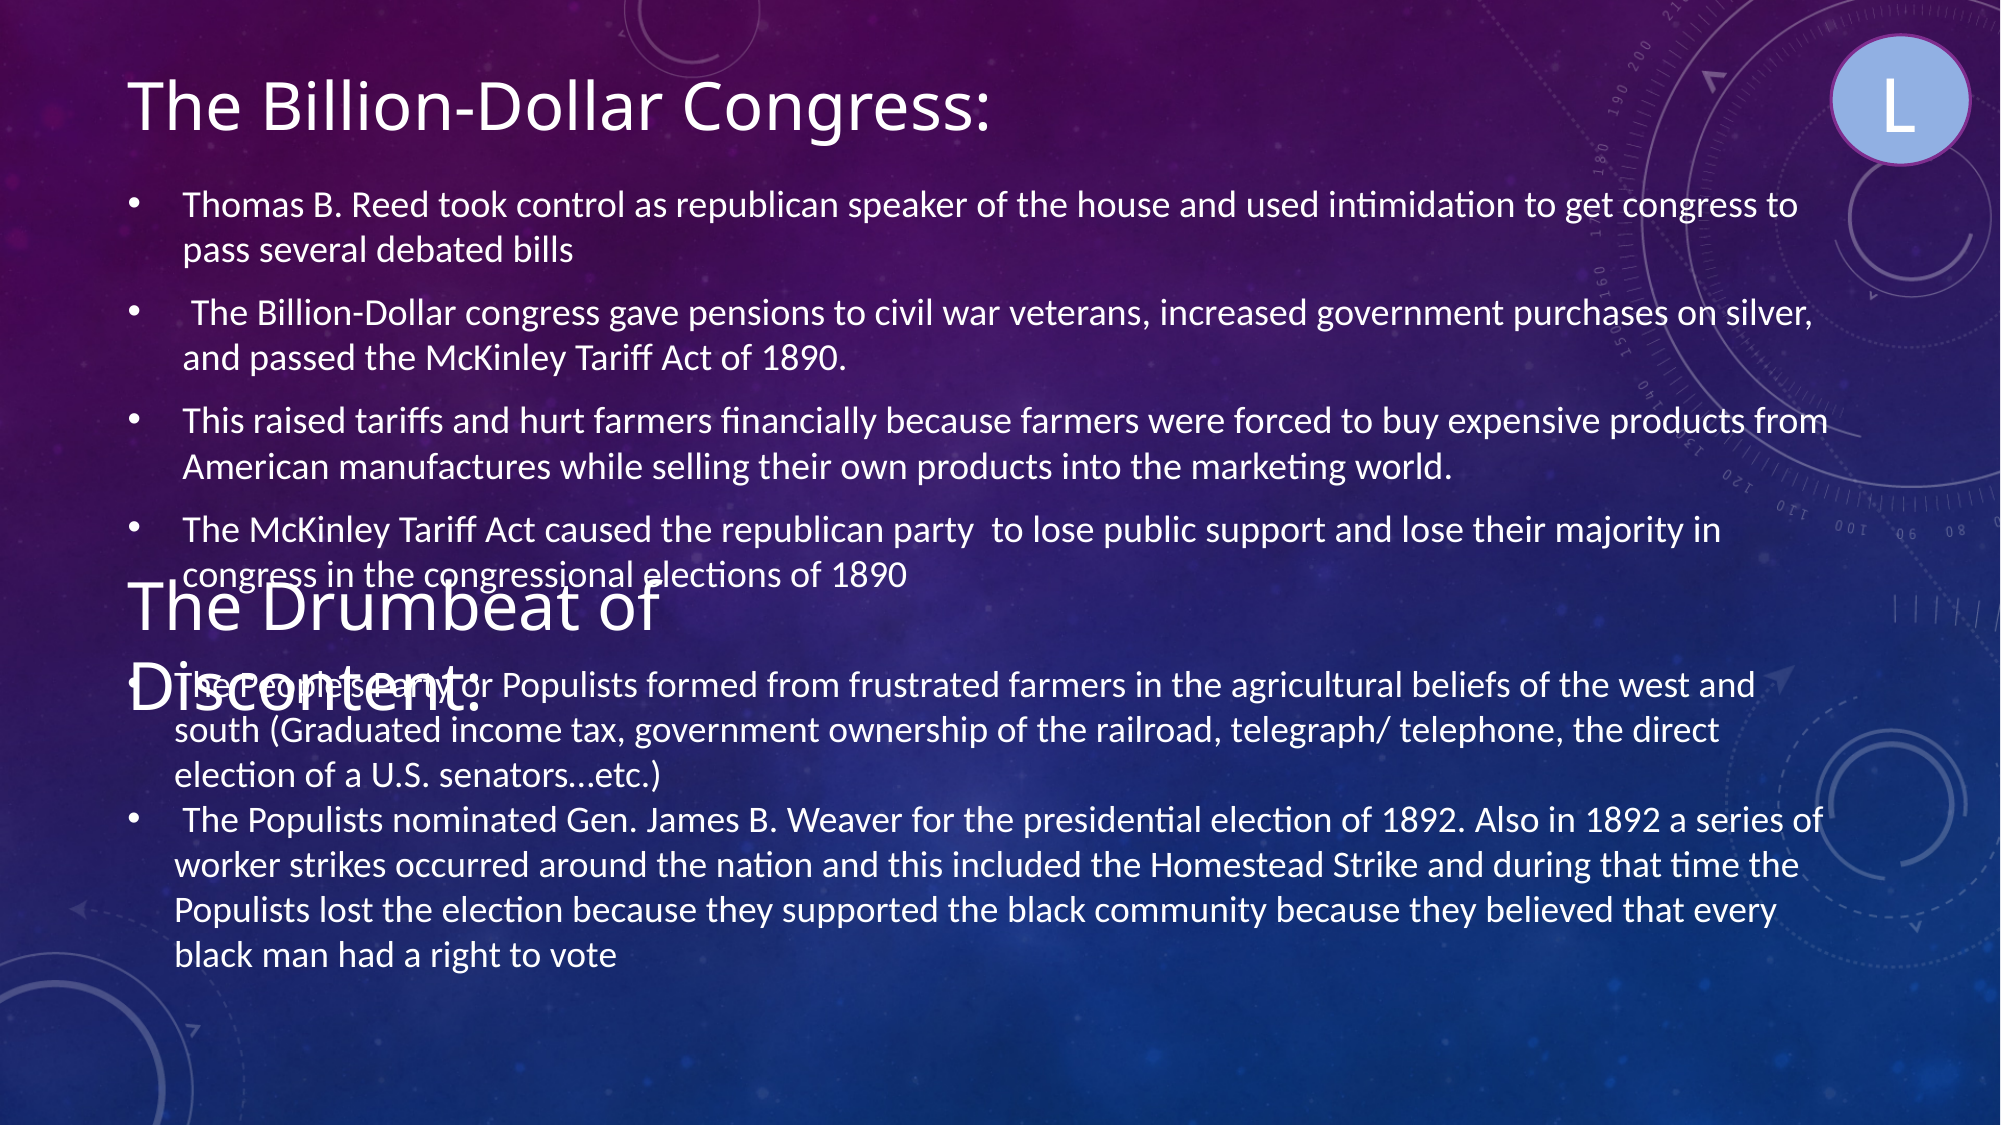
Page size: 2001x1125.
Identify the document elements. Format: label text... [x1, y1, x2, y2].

list Thomas B. Reed took control as republican speaker of the house and used intimidation to get congress to pass several debated bills The Billion-Dollar congress gave pensions to civil war veterans, increased government purchases on silver, and passed the McKinley Tariff Act of 1890. This raised tariffs and hurt farmers financially because farmers were forced to buy expensive products from American manufactures while selling their own products into the marketing world. The McKinley Tariff Act caused the republican party to lose public support and lose their majority in congress in the congressional elections of 1890 [112, 171, 1867, 605]
text_box [1867, 33, 1934, 41]
title The Billion-Dollar Congress: [112, 33, 1775, 171]
text_box L [1866, 41, 1971, 157]
text_box The Drumbeat of Discontent: [112, 556, 1009, 652]
text_box [1829, 41, 1938, 167]
picture [0, 0, 2001, 1125]
text_box The People’s Party or Populists formed from frustrated farmers in the agricultural beliefs of the west and south (Graduated income tax, government ownership of the railroad, telegraph/ telephone, the direct election of a U.S. senators…etc.) The Populists nominated Gen. James B. Weaver for the presidential election of 1892. Also in 1892 a series of worker strikes occurred around the nation and this included the Homestead Strike and during that time the Populists lost the election because they supported the black community because they believed that every black man had a right to vote [112, 652, 1867, 983]
